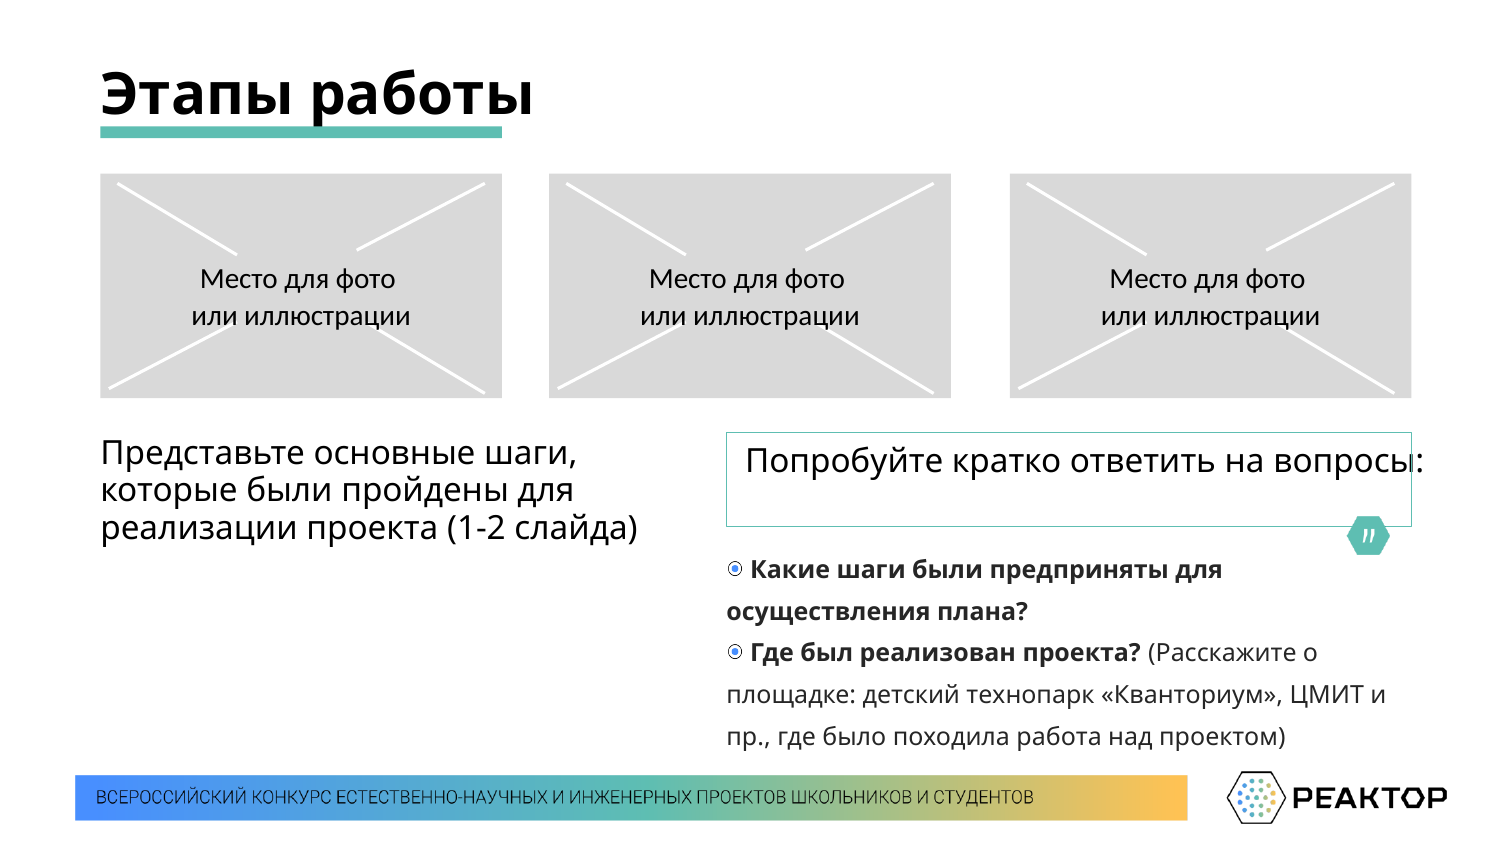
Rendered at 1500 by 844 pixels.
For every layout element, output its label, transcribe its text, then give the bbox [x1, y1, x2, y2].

picture [1345, 516, 1390, 555]
picture [75, 770, 1448, 824]
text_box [100, 173, 503, 399]
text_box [1009, 173, 1412, 399]
picture [726, 642, 744, 661]
text_box [724, 430, 1414, 528]
text_box [98, 124, 504, 140]
picture [726, 559, 744, 578]
text_box Представьте основные шаги, которые были пройдены для реализации проекта (1-2 слайда) [100, 433, 703, 547]
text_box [548, 173, 952, 399]
text_box Попробуйте кратко ответить на вопросы: [1414, 441, 1443, 479]
text_box Какие шаги были предприняты для осуществления плана? Где был реализован проекта? (Расскажите о площадке: детский технопарк «Кванториум», ЦМИТ и пр., где было походила работа над проектом) [726, 541, 1425, 751]
text_box Этапы работы [100, 67, 597, 126]
